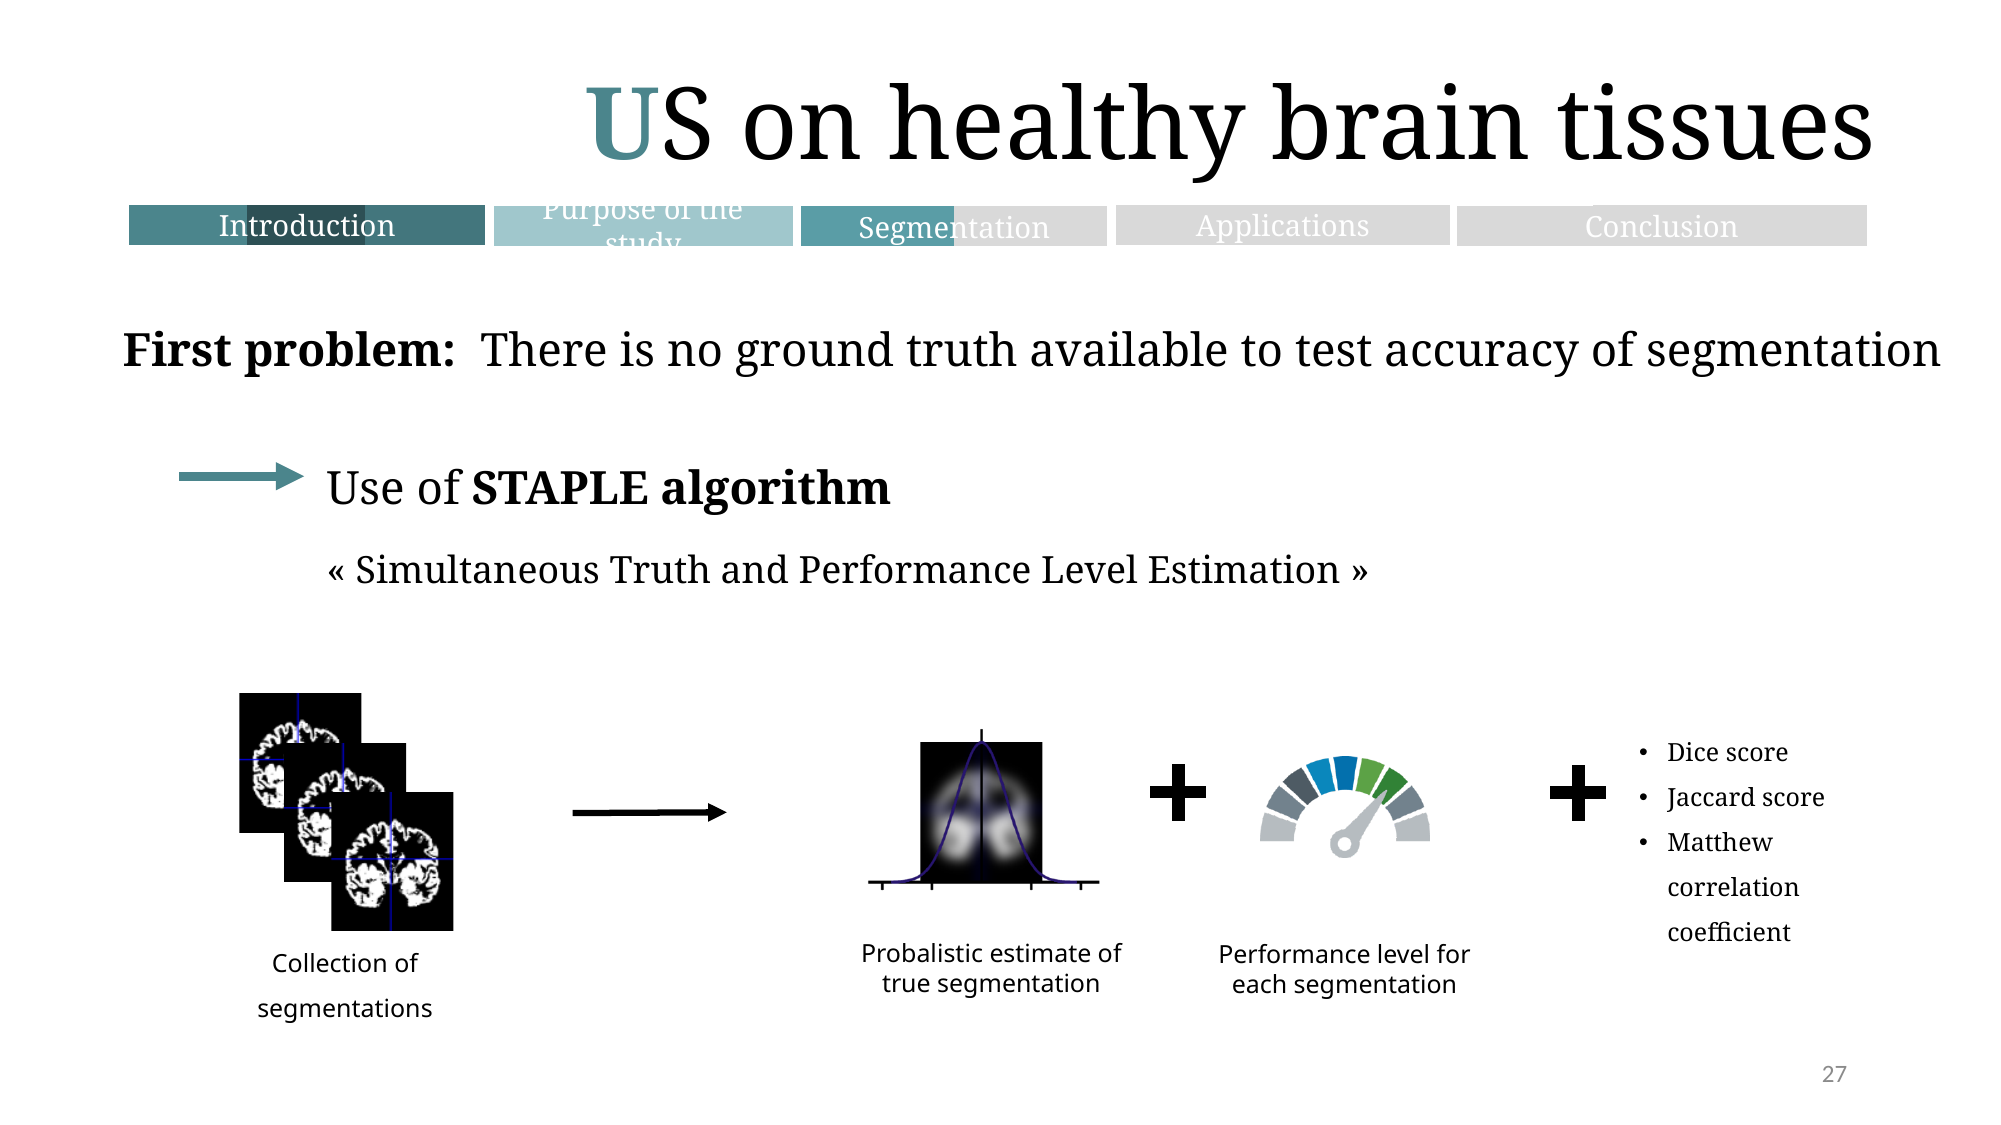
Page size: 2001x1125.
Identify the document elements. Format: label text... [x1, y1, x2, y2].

text_box Purpose of the study [494, 206, 793, 246]
text_box First problem: There is no ground truth available to test accuracy of segmentation [108, 285, 2000, 384]
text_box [239, 693, 454, 931]
text_box « Simultaneous Truth and Performance Level Estimation » [311, 516, 1483, 599]
text_box Performance level for each segmentation [1179, 931, 1510, 1006]
text_box Segmentation [801, 206, 1107, 246]
picture [1260, 756, 1430, 858]
text_box Dice score Jaccard score Matthew correlation coefficient [1624, 714, 1917, 954]
text_box Conclusion [1457, 206, 1867, 246]
text_box Use of STAPLE algorithm [311, 423, 1147, 516]
text_box Probalistic estimate of true segmentation [826, 930, 1157, 1005]
slide_number 27 [1412, 1042, 1863, 1103]
text_box Collection of segmentations [180, 925, 511, 1030]
text_box US on healthy brain tissues [500, 51, 1892, 187]
text_box Introduction [129, 205, 485, 244]
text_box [839, 708, 1128, 916]
text_box Applications [1116, 206, 1450, 245]
